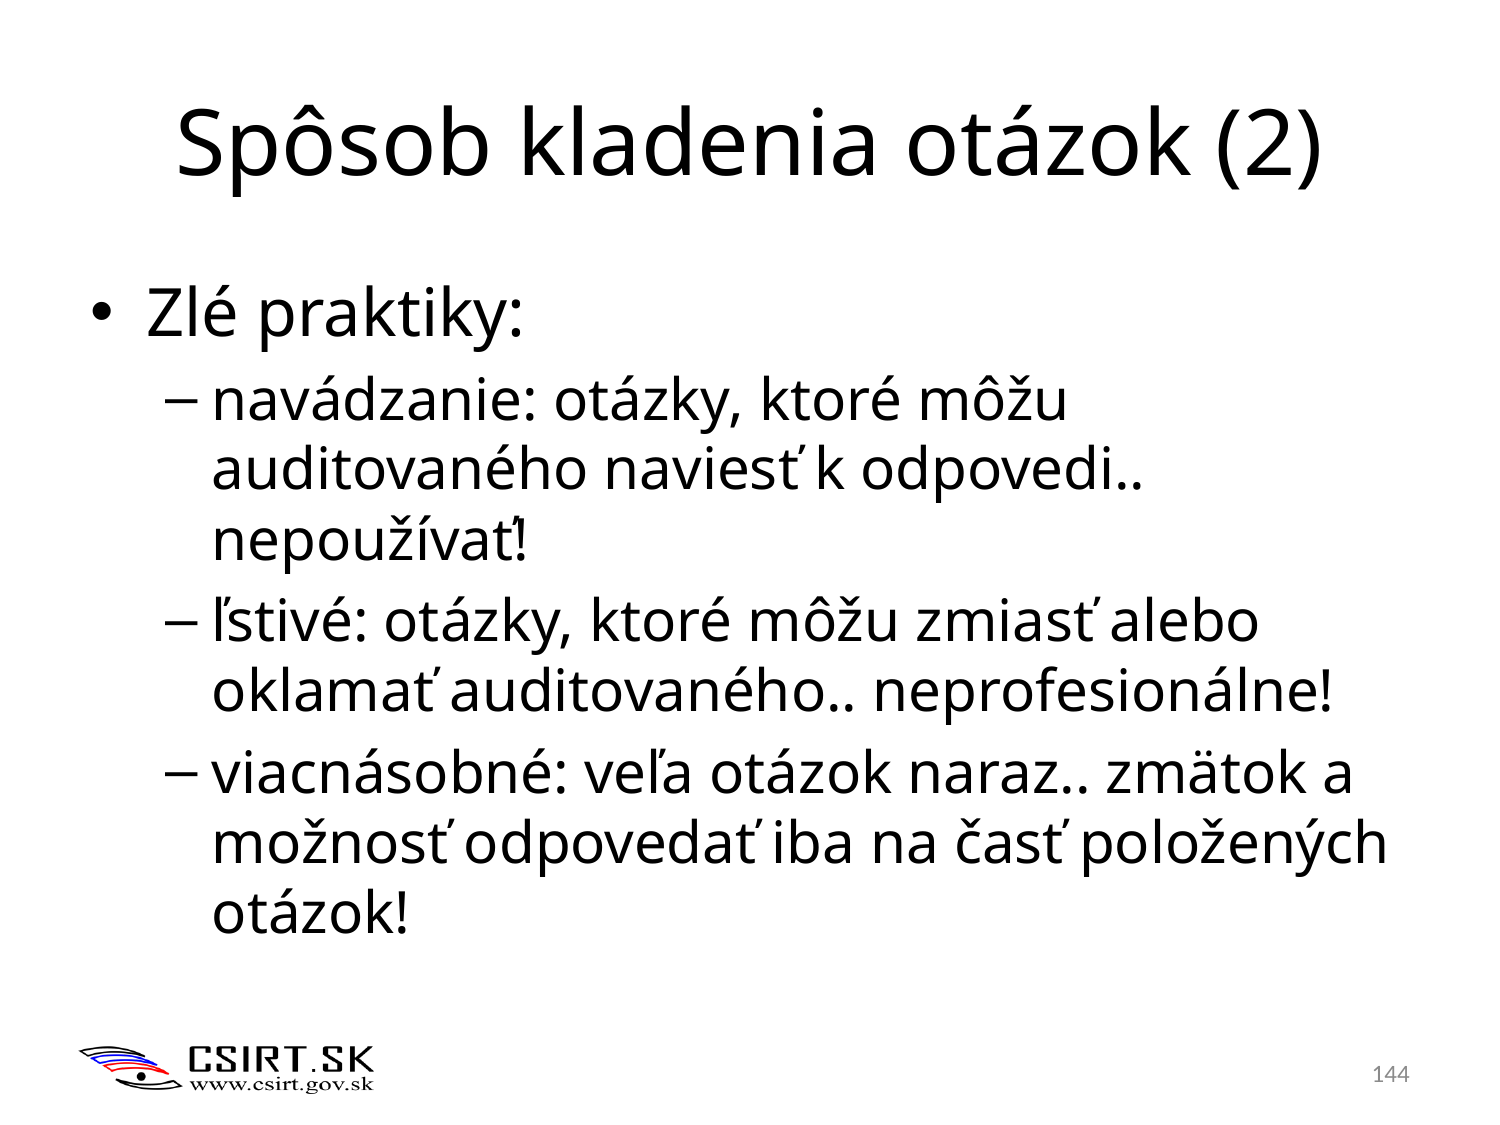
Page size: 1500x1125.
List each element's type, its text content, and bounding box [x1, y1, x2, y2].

title Spôsob kladenia otázok (2) [75, 45, 1425, 233]
slide_number 144 [1074, 1042, 1425, 1103]
picture [77, 1046, 374, 1095]
list Zlé praktiky: navádzanie: otázky, ktoré môžu auditovaného naviesť k odpovedi.. nepoužívať! ľstivé: otázky, ktoré môžu zmiasť alebo oklamať auditovaného.. neprofesionálne! viacnásobné: veľa otázok naraz.. zmätok a možnosť odpovedať iba na časť položených otázok! [75, 262, 1425, 1005]
